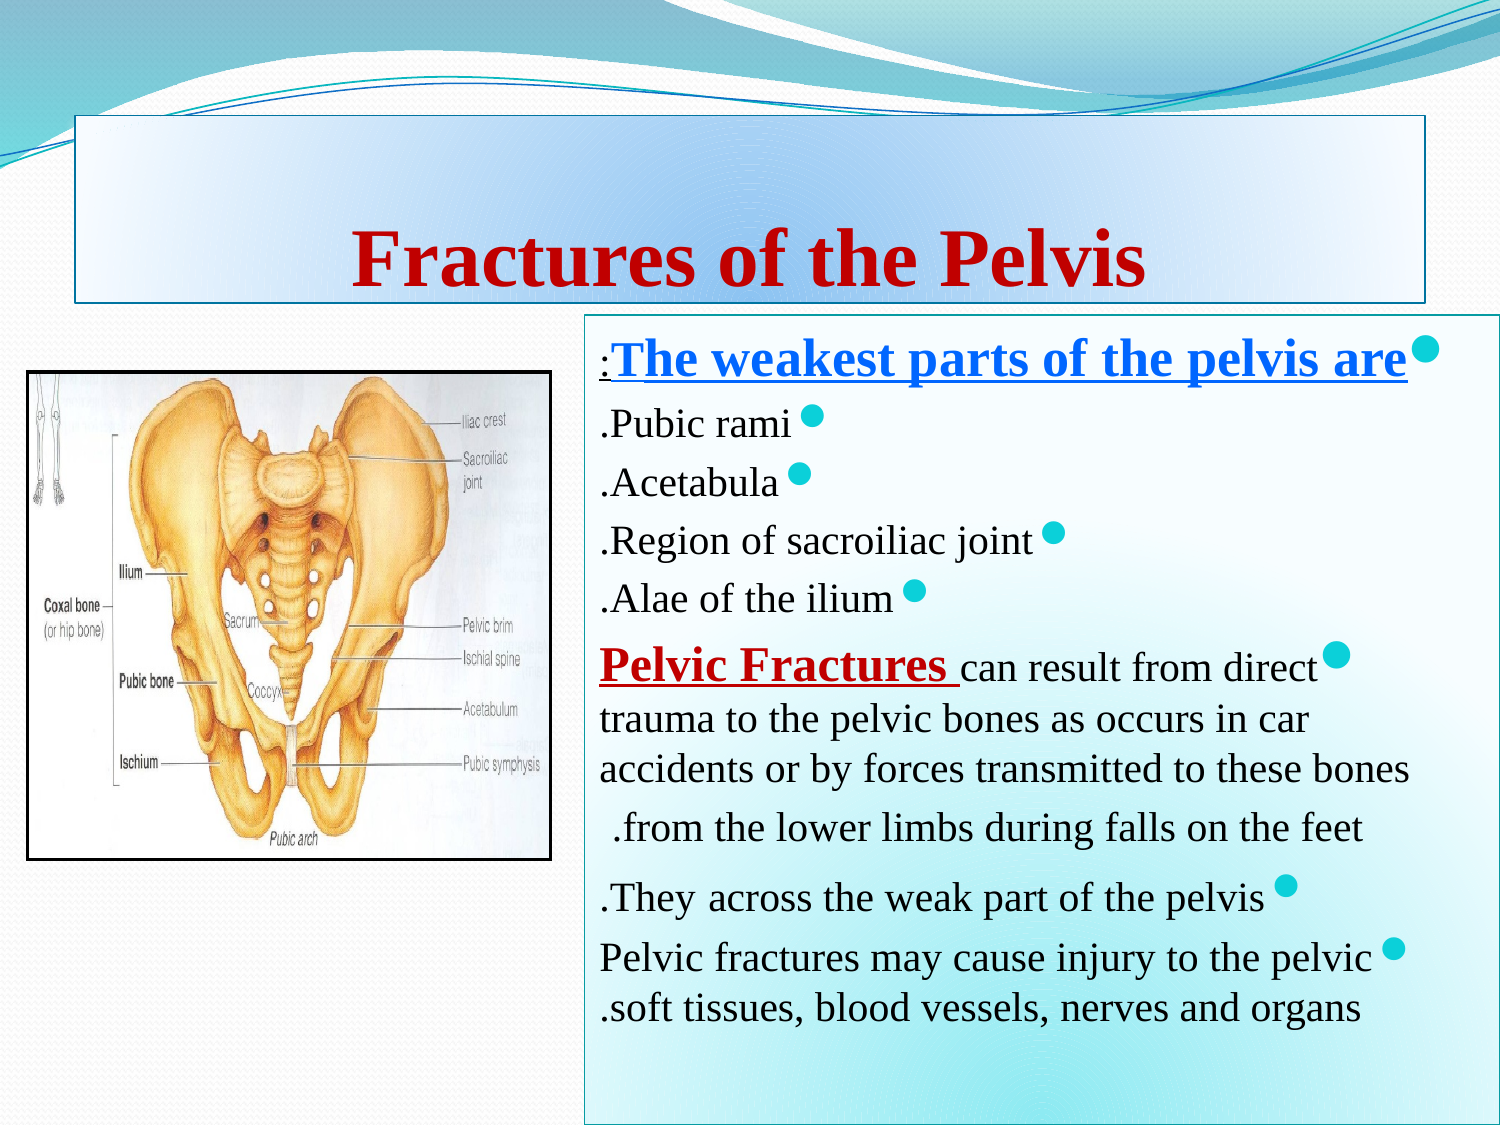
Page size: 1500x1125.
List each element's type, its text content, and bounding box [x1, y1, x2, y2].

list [29, 373, 550, 859]
title Fractures of the Pelvis [74, 115, 1426, 304]
list The weakest parts of the pelvis are: Pubic rami. Acetabula. Region of sacroiliac joint. Alae of the ilium. Pelvic Fractures can result from direct trauma to the pelvic bones as occurs in car accidents or by forces transmitted to these bones from the lower limbs during falls on the feet. They across the weak part of the pelvis. Pelvic fractures may cause injury to the pelvic soft tissues, blood vessels, nerves and organs. [584, 314, 1500, 1125]
